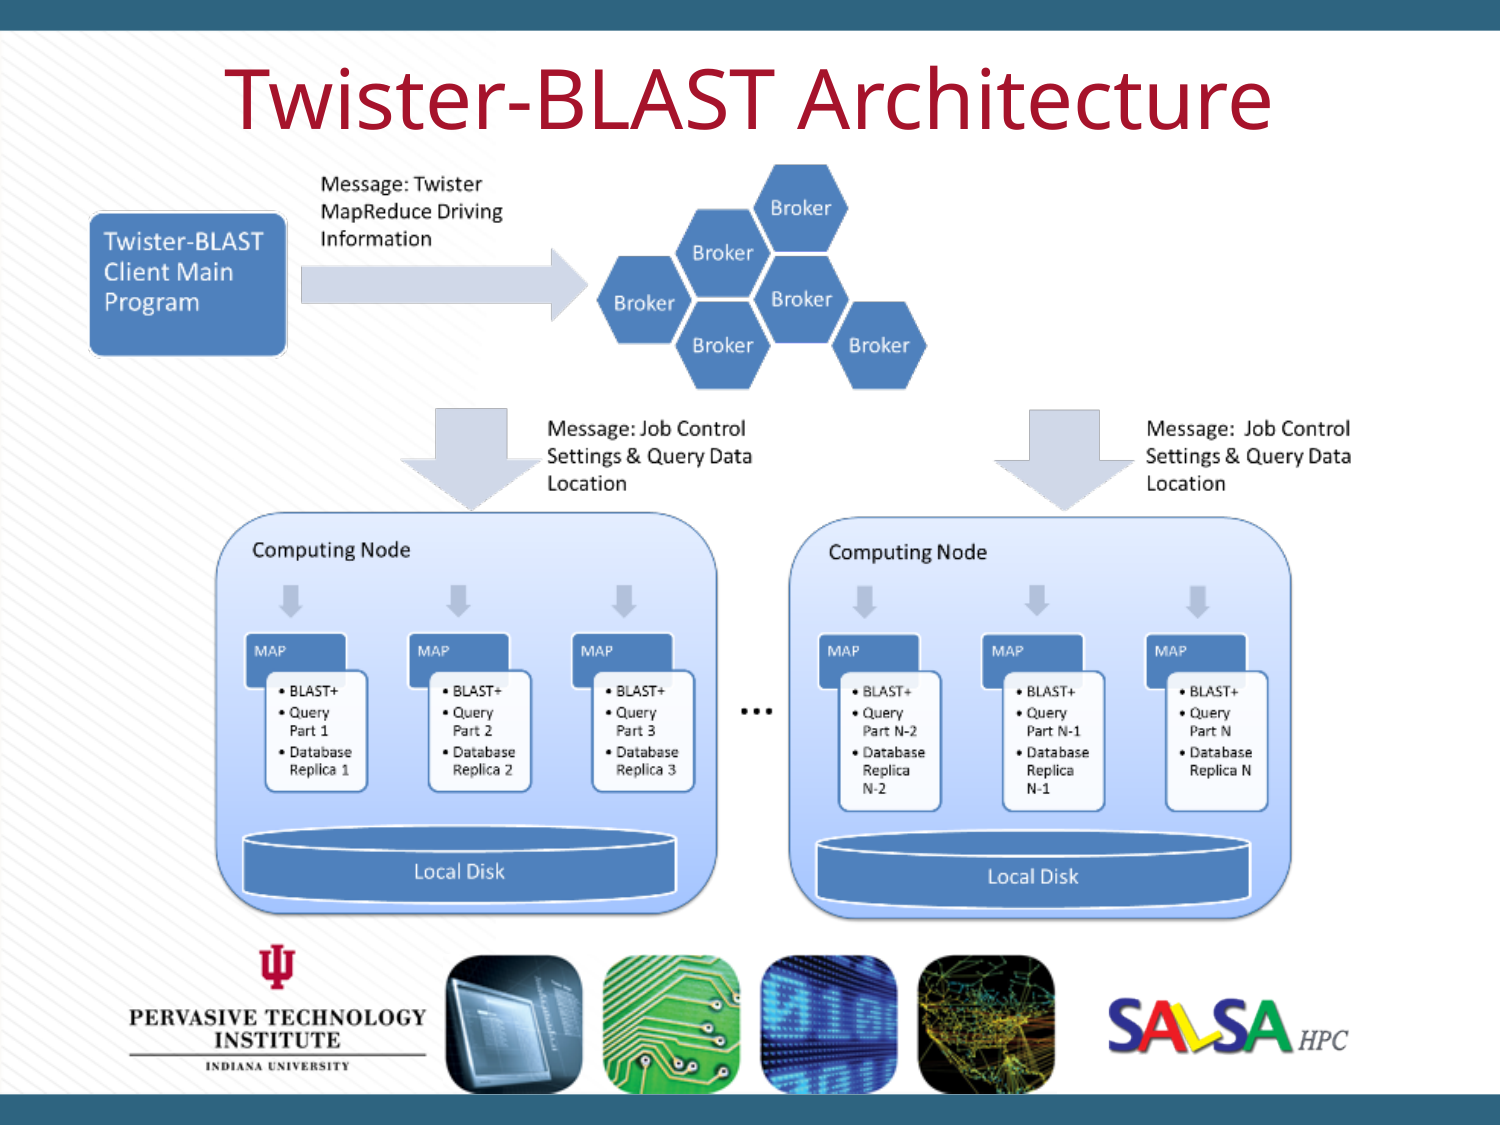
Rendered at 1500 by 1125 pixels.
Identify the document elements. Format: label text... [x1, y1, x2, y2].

picture [1087, 988, 1354, 1063]
picture [0, 31, 1419, 1094]
title Twister-BLAST Architecture [75, 30, 1425, 163]
